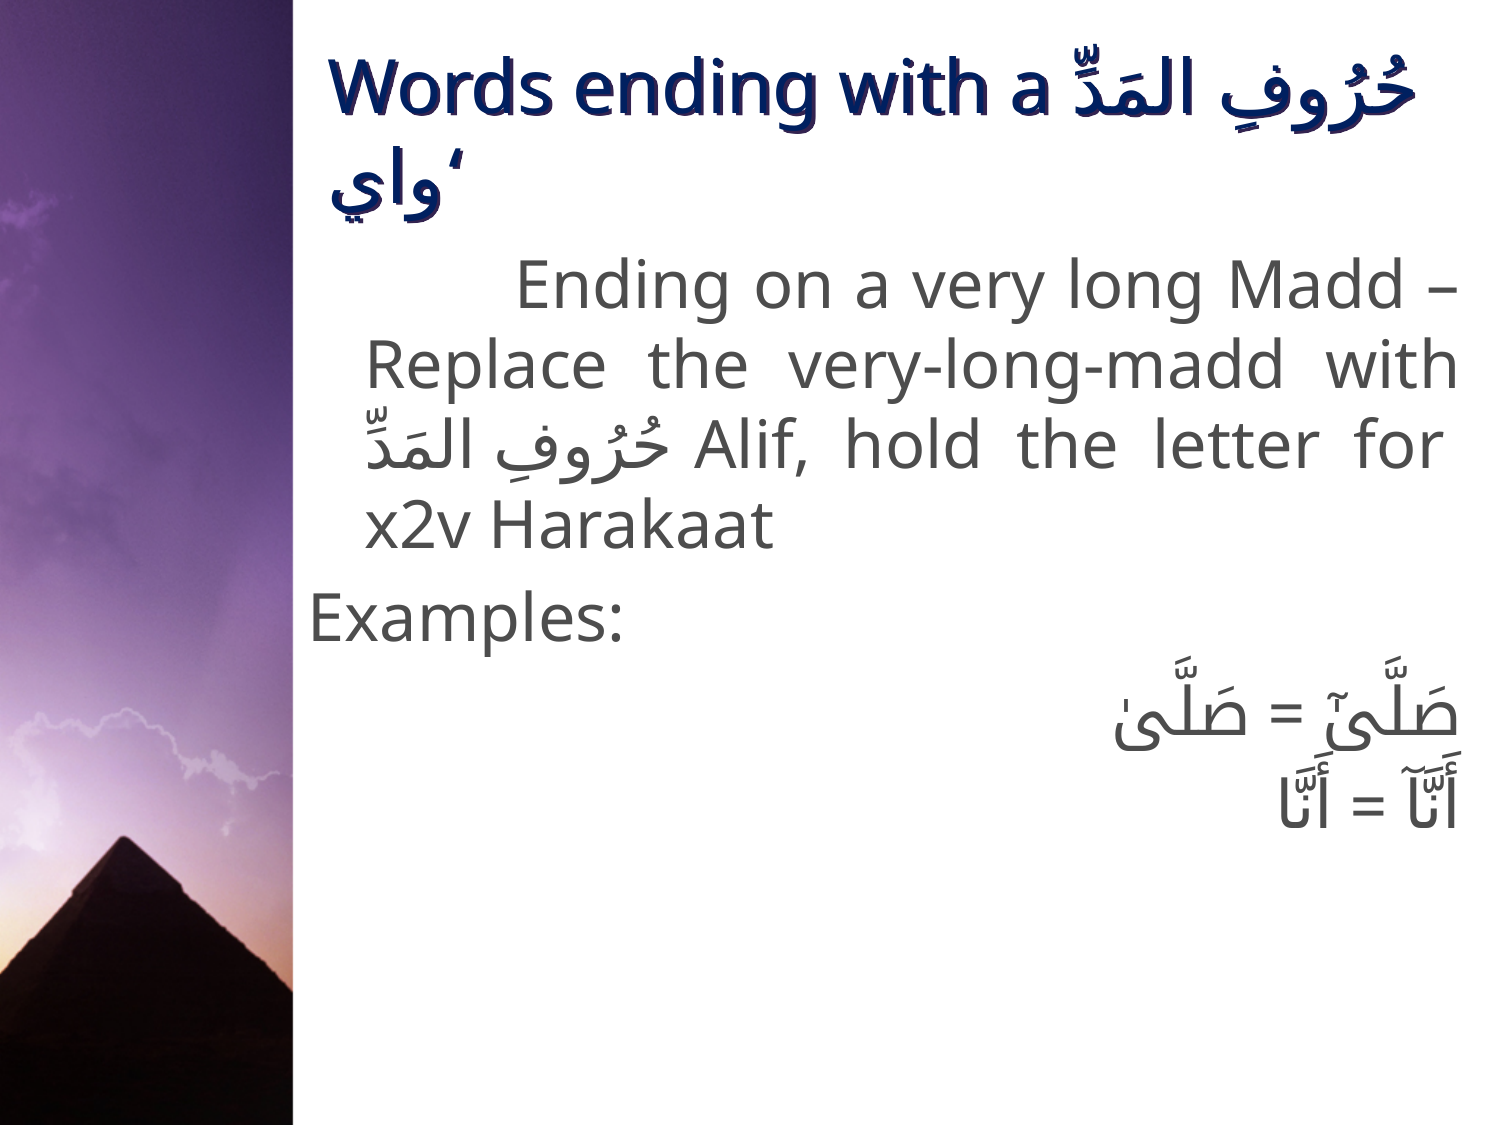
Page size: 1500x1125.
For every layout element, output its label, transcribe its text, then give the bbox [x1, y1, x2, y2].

picture [0, 0, 1500, 1125]
list Ending on a very long Madd – Replace the very-long-madd with حُرُوفِ المَدِّ Alif, hold the letter for x2v Harakaat Examples: صَلَّىٰٓ = صَلَّىٰ أَنَّآ = أَنَّا [292, 234, 1477, 1079]
title Words ending with a حُرُوفِ المَدِّ ‘واي [312, 69, 1448, 188]
